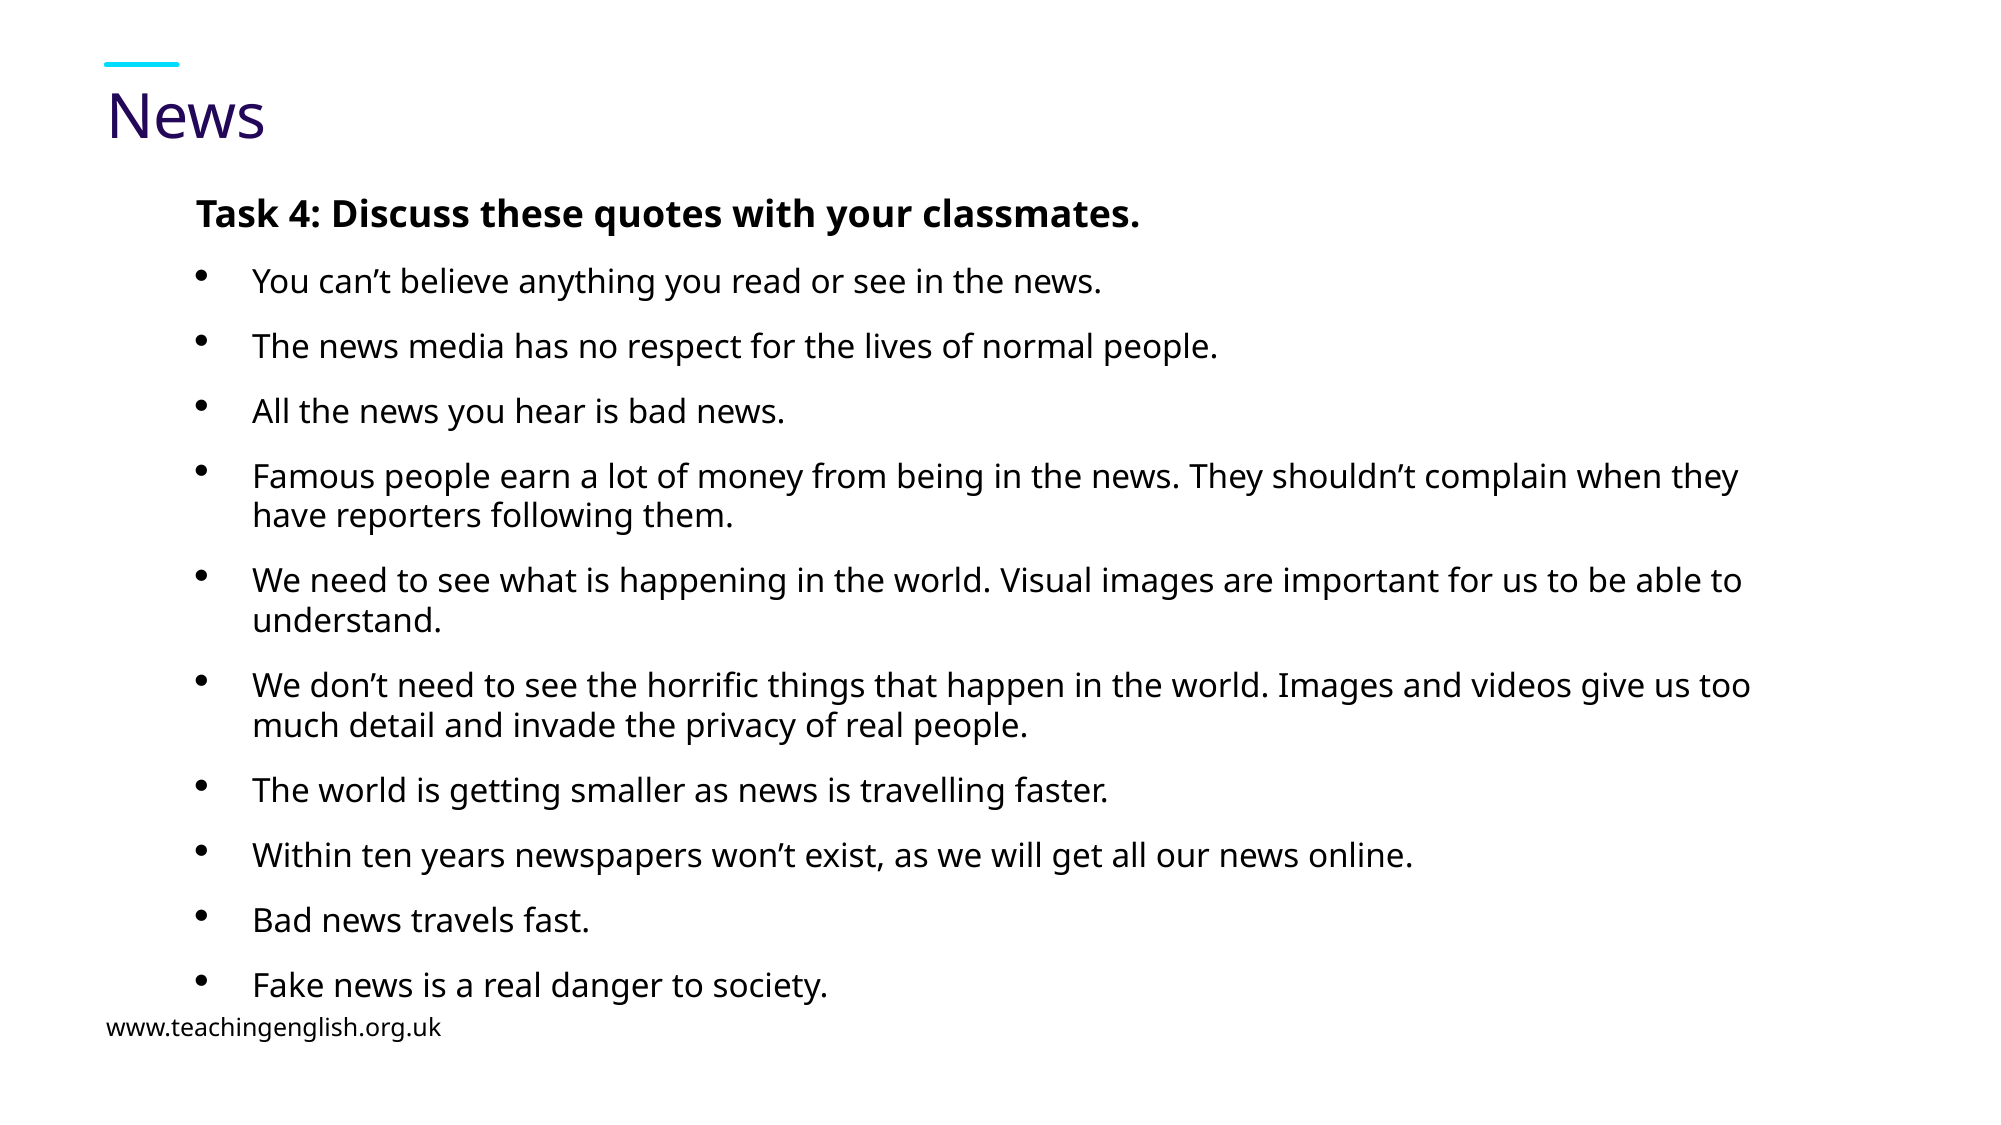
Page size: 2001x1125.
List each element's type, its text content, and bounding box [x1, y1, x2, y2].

footer www.teachingenglish.org.uk [106, 1015, 1819, 1046]
text_box Task 4: Discuss these quotes with your classmates. You can’t believe anything you read or see in the news. The news media has no respect for the lives of normal people. All the news you hear is bad news. Famous people earn a lot of money from being in the news. They shouldn’t complain when they have reporters following them. We need to see what is happening in the world. Visual images are important for us to be able to understand. We don’t need to see the horrific things that happen in the world. Images and videos give us too much detail and invade the privacy of real people. The world is getting smaller as news is travelling faster. Within ten years newspapers won’t exist, as we will get all our news online. Bad news travels fast. Fake news is a real danger to society. [181, 175, 1819, 1012]
title News [106, 82, 1902, 213]
